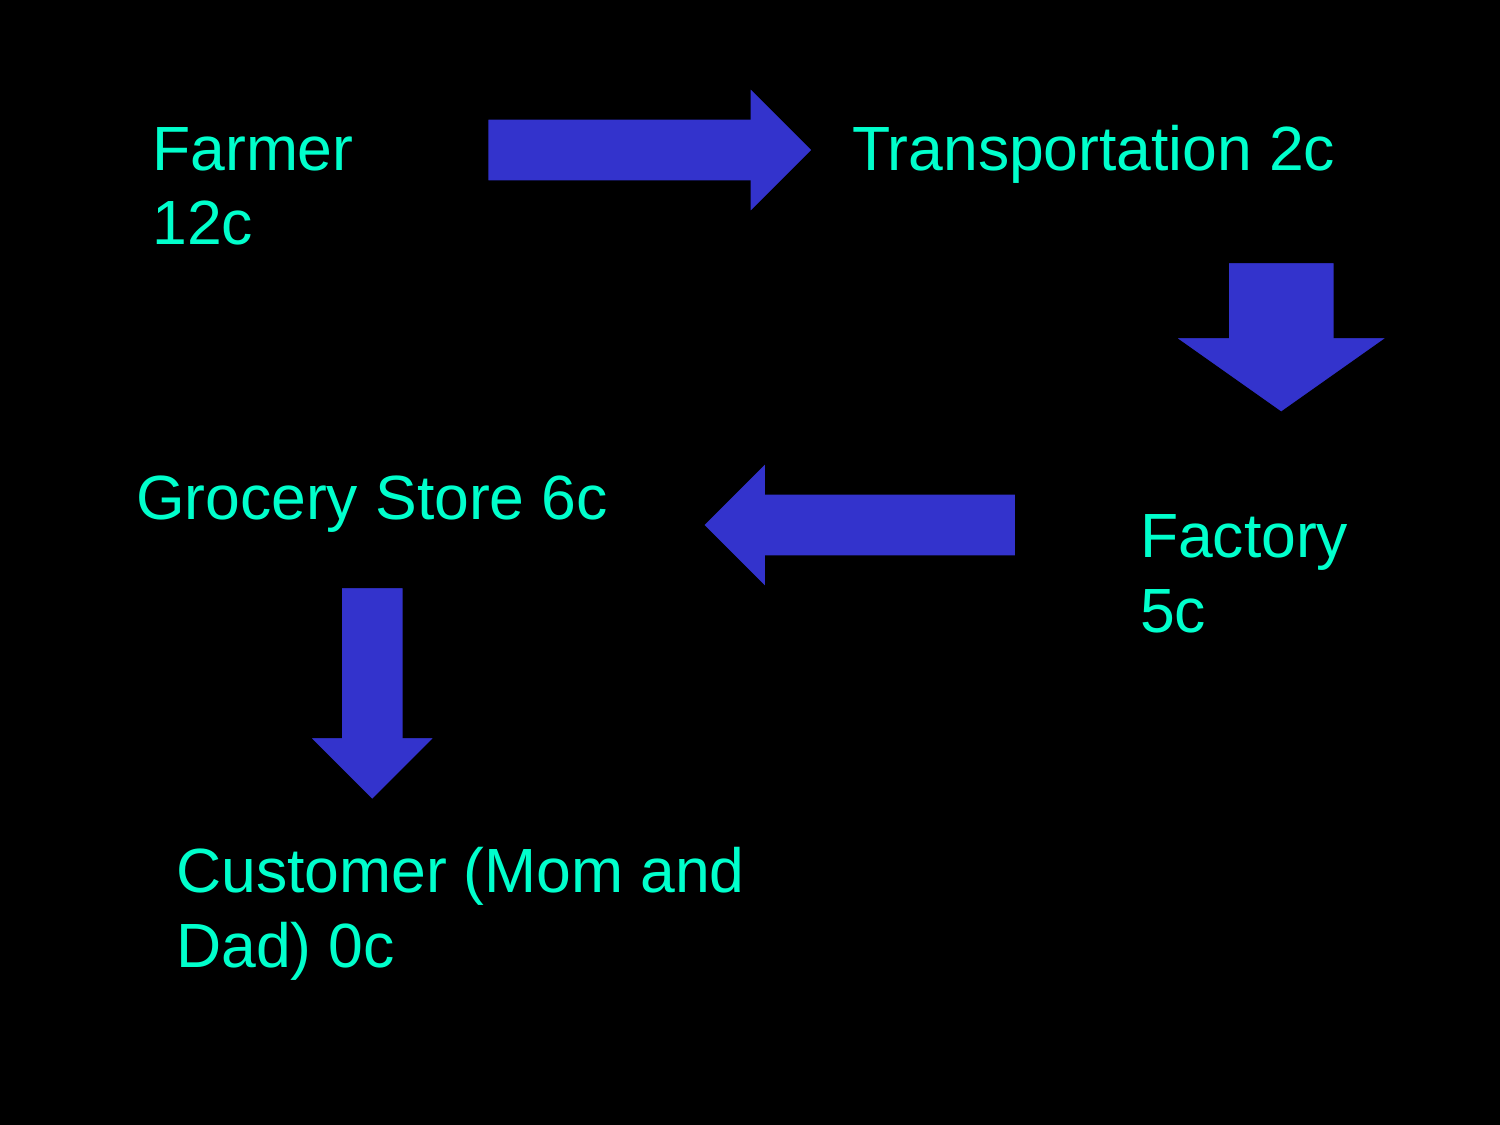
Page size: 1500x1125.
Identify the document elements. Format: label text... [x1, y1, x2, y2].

text_box Transportation 2c [812, 99, 1375, 235]
text_box [309, 587, 435, 800]
text_box Customer (Mom and Dad) 0c [161, 822, 841, 943]
text_box [487, 87, 813, 213]
text_box Factory 5c [1125, 487, 1422, 563]
text_box Farmer 12c [137, 99, 456, 175]
text_box [703, 462, 1016, 588]
text_box [1174, 262, 1388, 413]
text_box Grocery Store 6c [41, 449, 704, 525]
